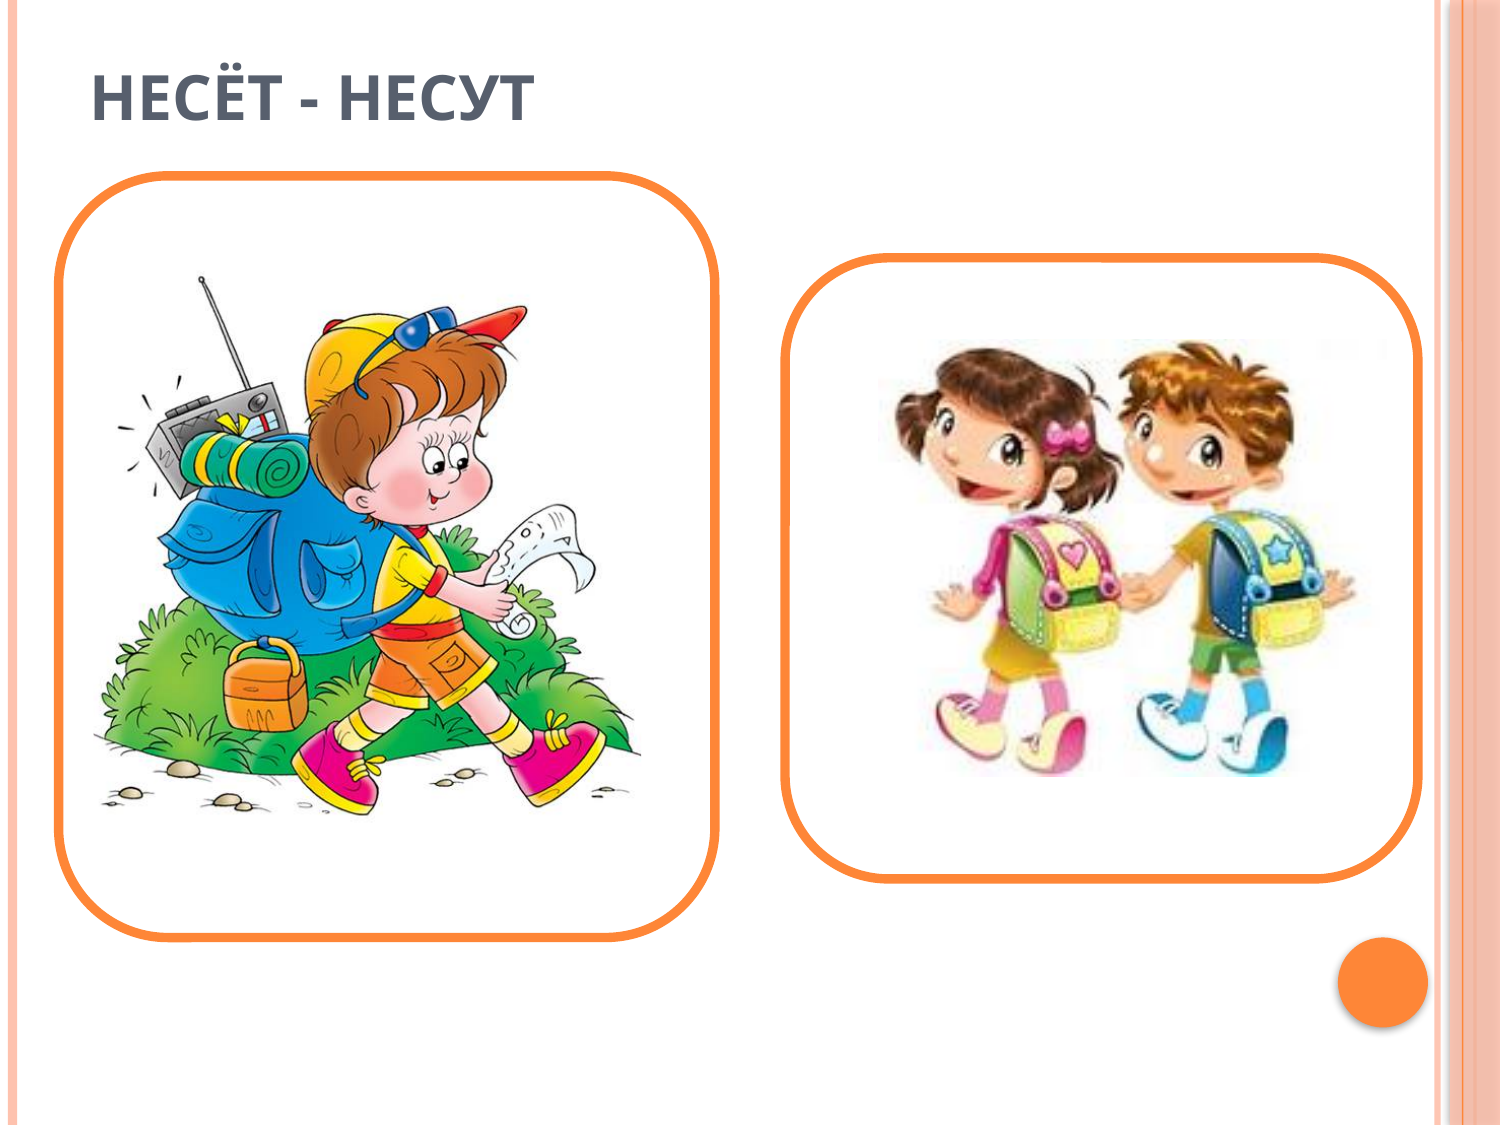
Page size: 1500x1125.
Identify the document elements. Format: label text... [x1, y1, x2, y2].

picture [878, 339, 1388, 778]
picture [93, 245, 642, 855]
text_box [56, 173, 717, 940]
text_box [782, 255, 1421, 882]
title Несёт - несут [75, 45, 563, 141]
